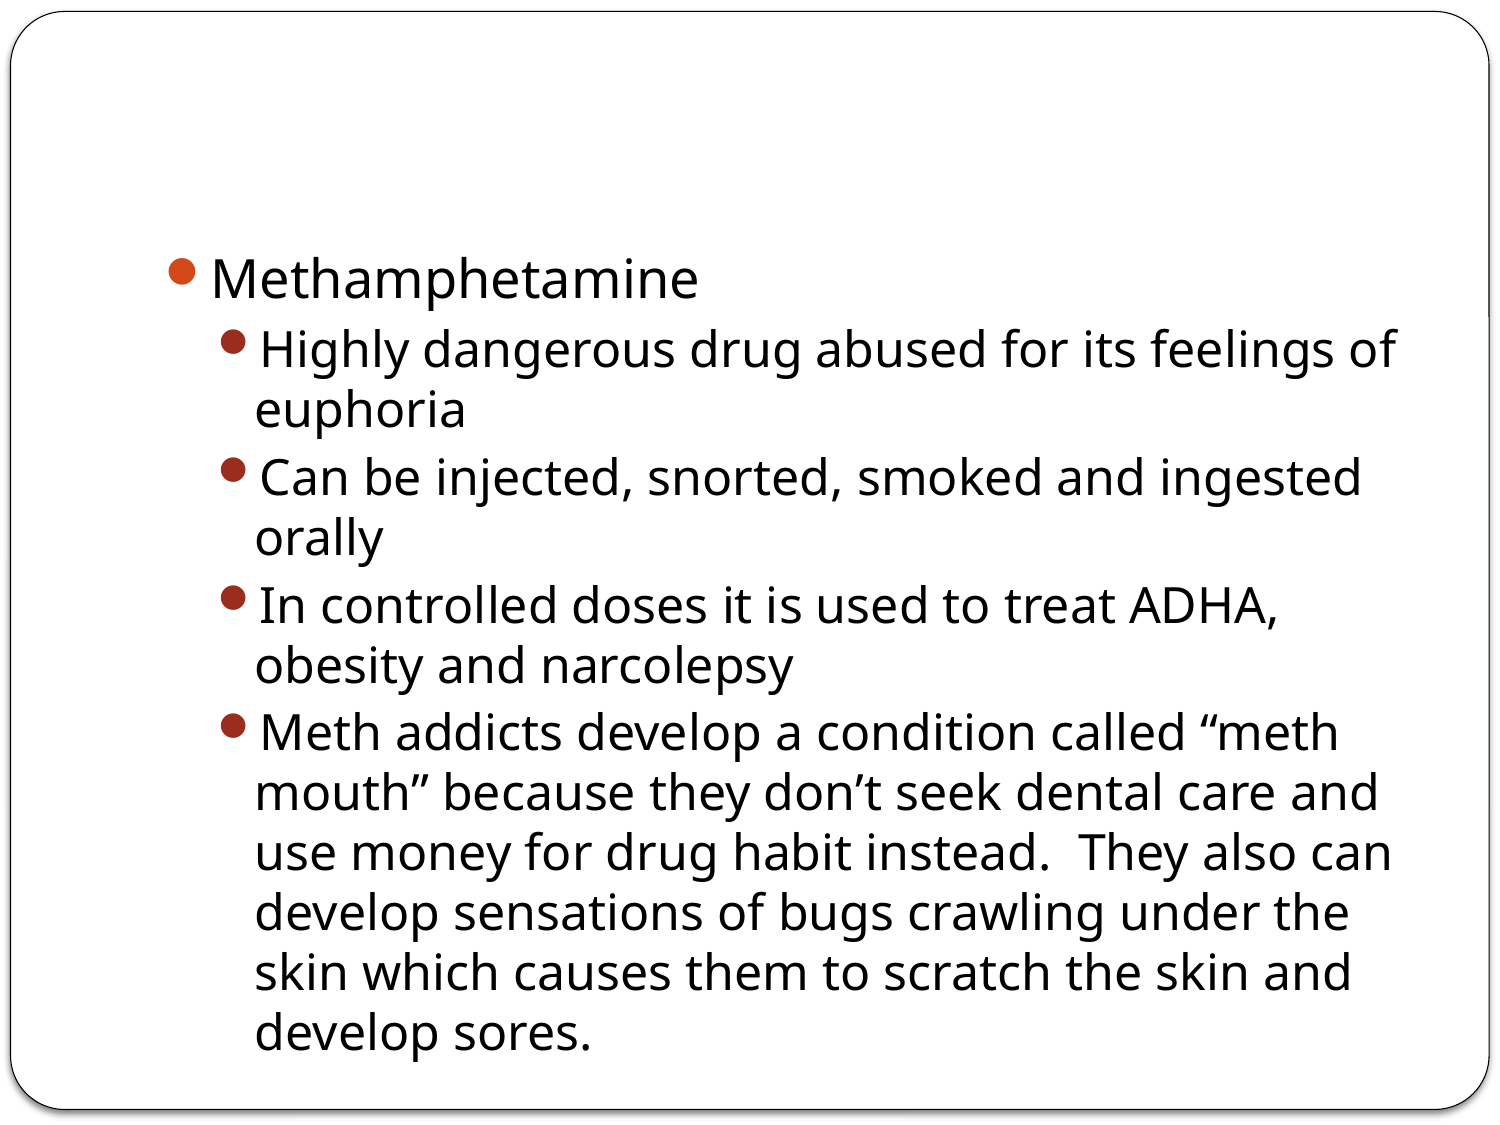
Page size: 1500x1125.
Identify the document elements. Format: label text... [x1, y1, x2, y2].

list Methamphetamine Highly dangerous drug abused for its feelings of euphoria Can be injected, snorted, smoked and ingested orally In controlled doses it is used to treat ADHA, obesity and narcolepsy Meth addicts develop a condition called “meth mouth” because they don’t seek dental care and use money for drug habit instead. They also can develop sensations of bugs crawling under the skin which causes them to scratch the skin and develop sores. [150, 237, 1425, 988]
